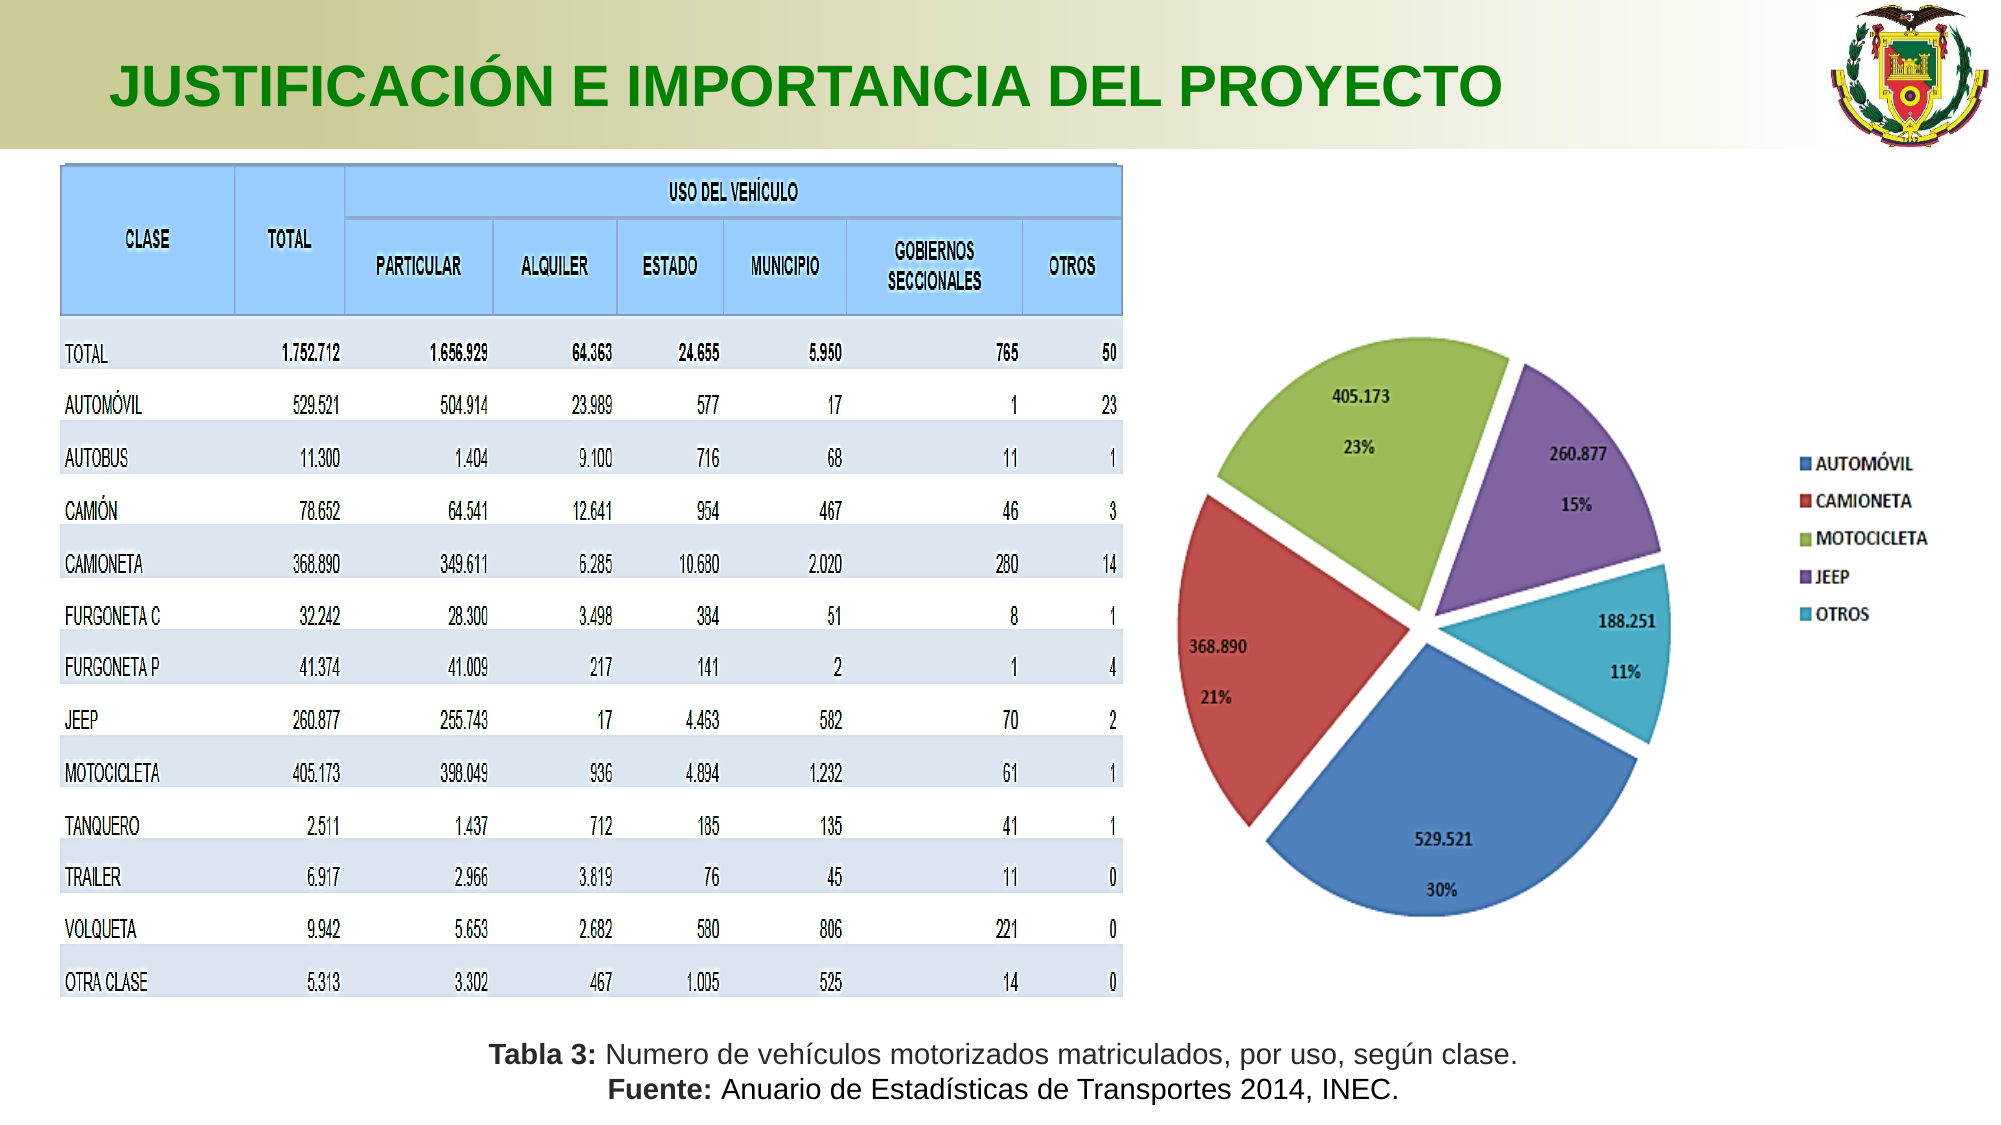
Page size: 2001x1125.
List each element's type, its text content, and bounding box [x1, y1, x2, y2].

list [46, 160, 1133, 1006]
picture [1172, 335, 1940, 921]
picture [1824, 4, 1993, 149]
title JUSTIFICACIÓN E IMPORTANCIA DEL PROYECTO [94, 18, 1914, 126]
text_box Tabla 3: Numero de vehículos motorizados matriculados, por uso, según clase. Fuente: Anuario de Estadísticas de Transportes 2014, INEC. [462, 1027, 1546, 1113]
